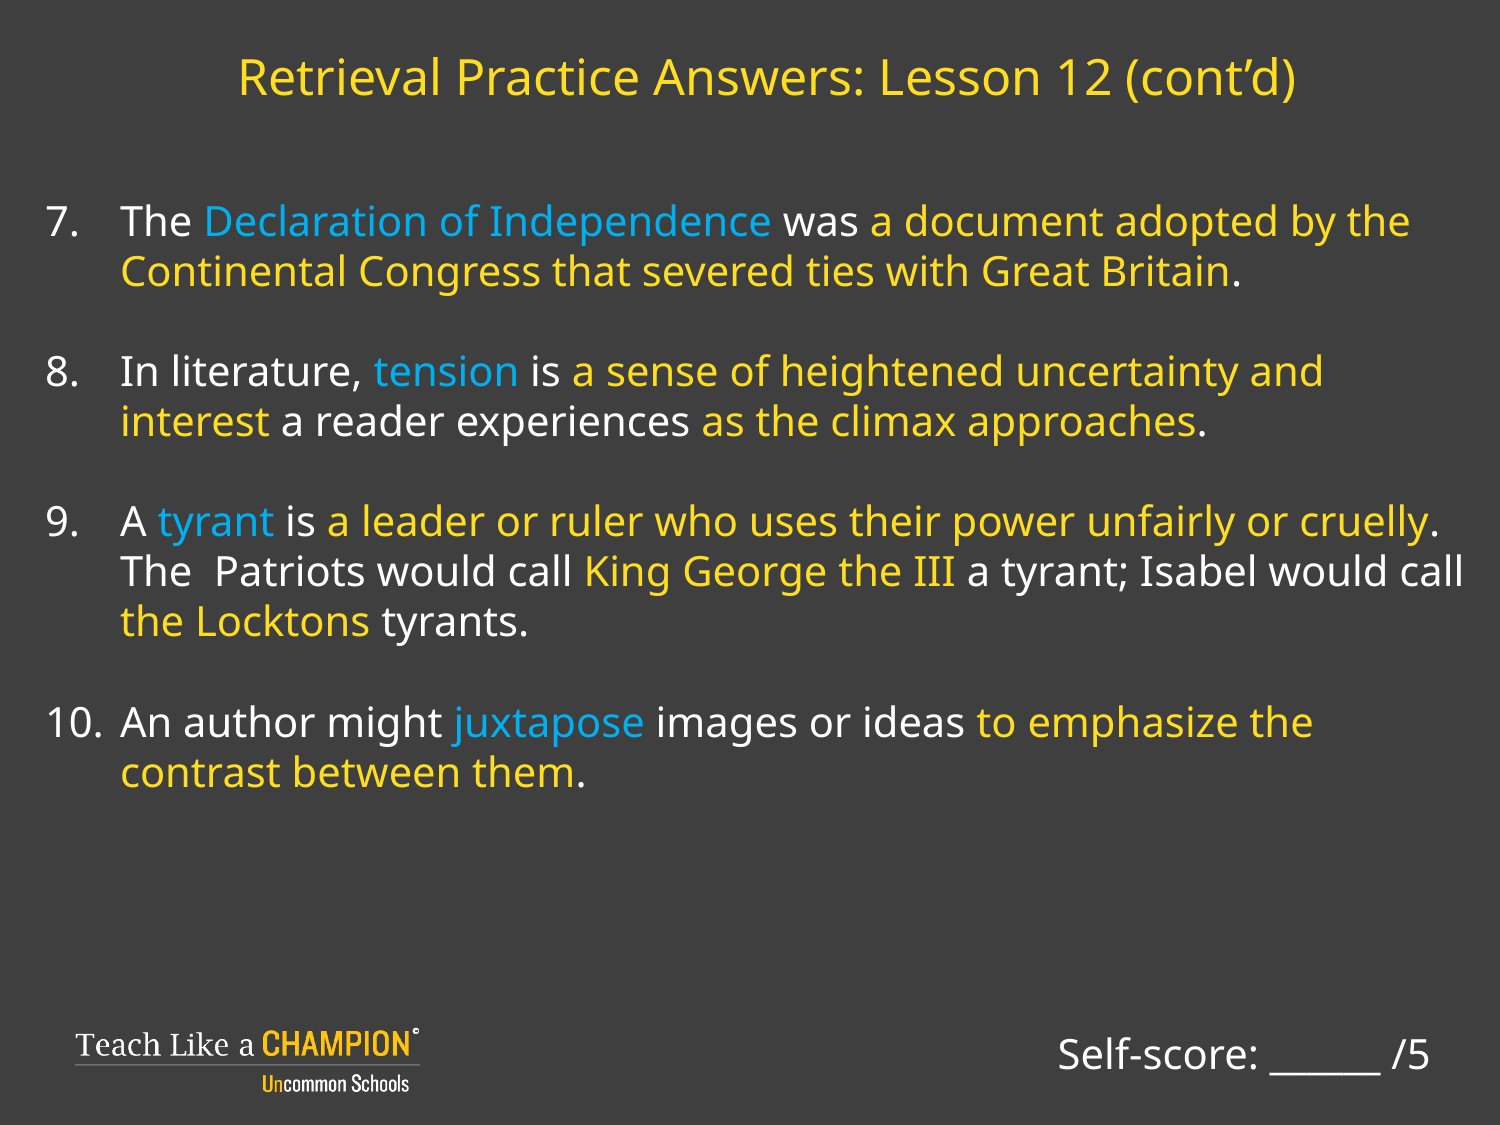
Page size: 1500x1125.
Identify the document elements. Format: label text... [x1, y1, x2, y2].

text_box The Declaration of Independence was a document adopted by the Continental Congress that severed ties with Great Britain. In literature, tension is a sense of heightened uncertainty and interest a reader experiences as the climax approaches. A tyrant is a leader or ruler who uses their power unfairly or cruelly. The Patriots would call King George the III a tyrant; Isabel would call the Locktons tyrants. An author might juxtapose images or ideas to emphasize the contrast between them. [30, 137, 1495, 803]
picture [72, 1024, 423, 1095]
text_box Self-score: ______ /5 [1042, 1020, 1446, 1085]
text_box Retrieval Practice Answers: Lesson 12 (cont’d) [100, 13, 1434, 138]
